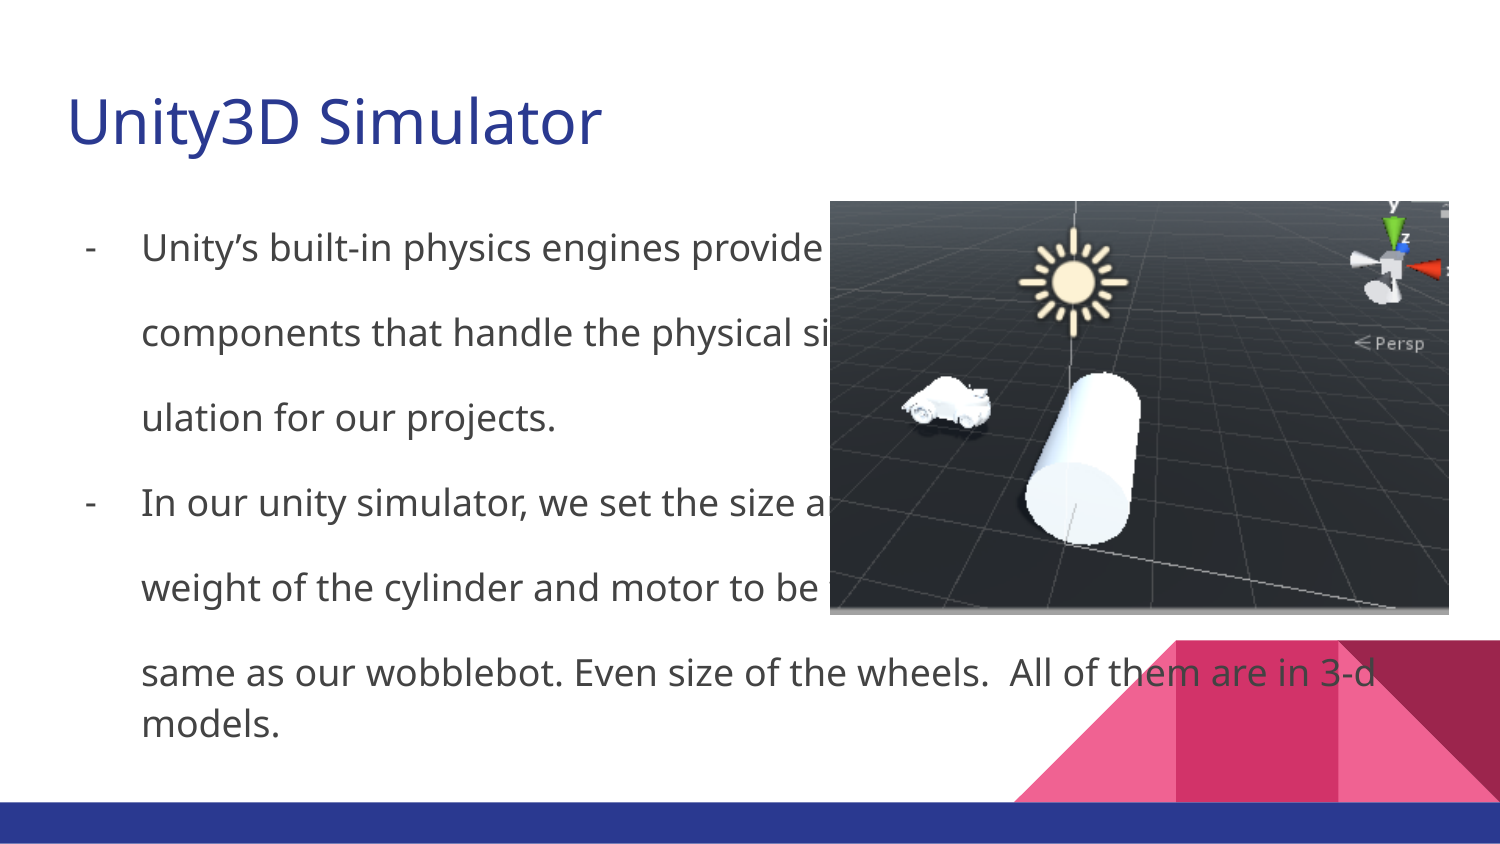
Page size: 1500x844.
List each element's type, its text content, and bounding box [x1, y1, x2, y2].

picture [829, 201, 1450, 615]
title Unity3D Simulator [51, 67, 1449, 167]
list Unity’s built-in physics engines provide components that handle the physical sim ulation for our projects. In our unity simulator, we set the size and weight of the cylinder and motor to be the same as our wobblebot. Even size of the wheels. All of them are in 3-d models. [51, 201, 1449, 750]
